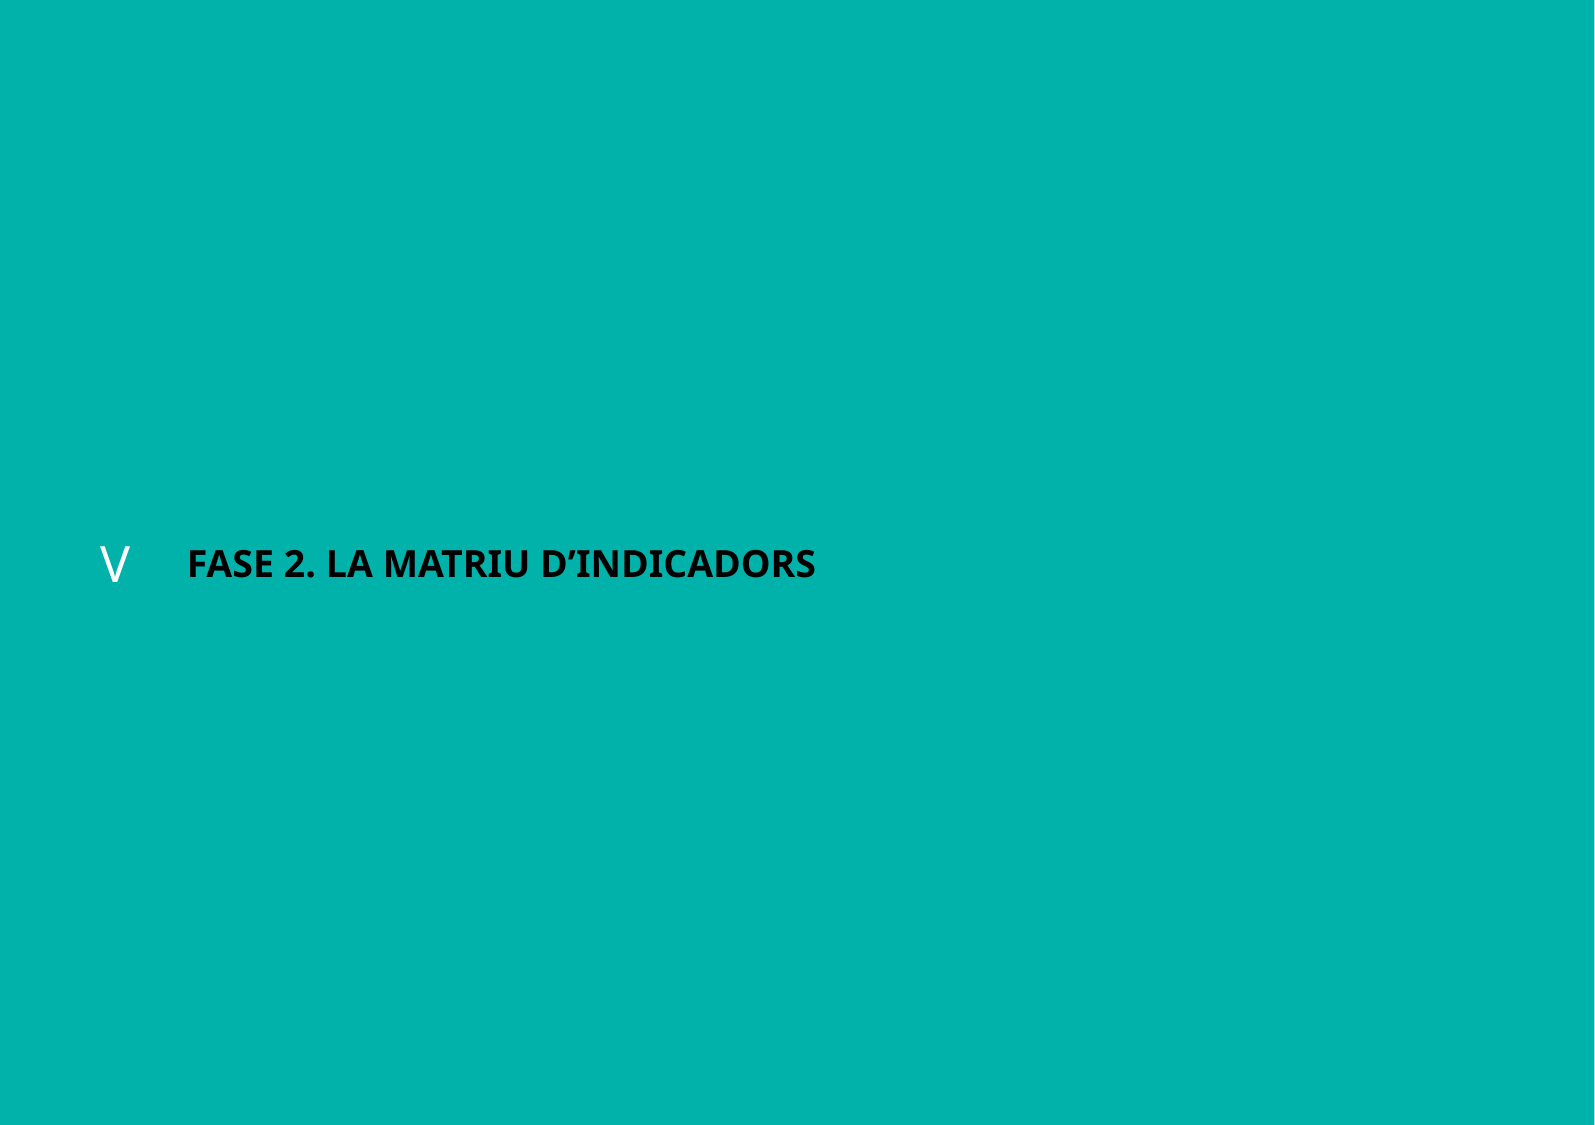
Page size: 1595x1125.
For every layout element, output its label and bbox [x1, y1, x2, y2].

text_box [100, 533, 1495, 592]
